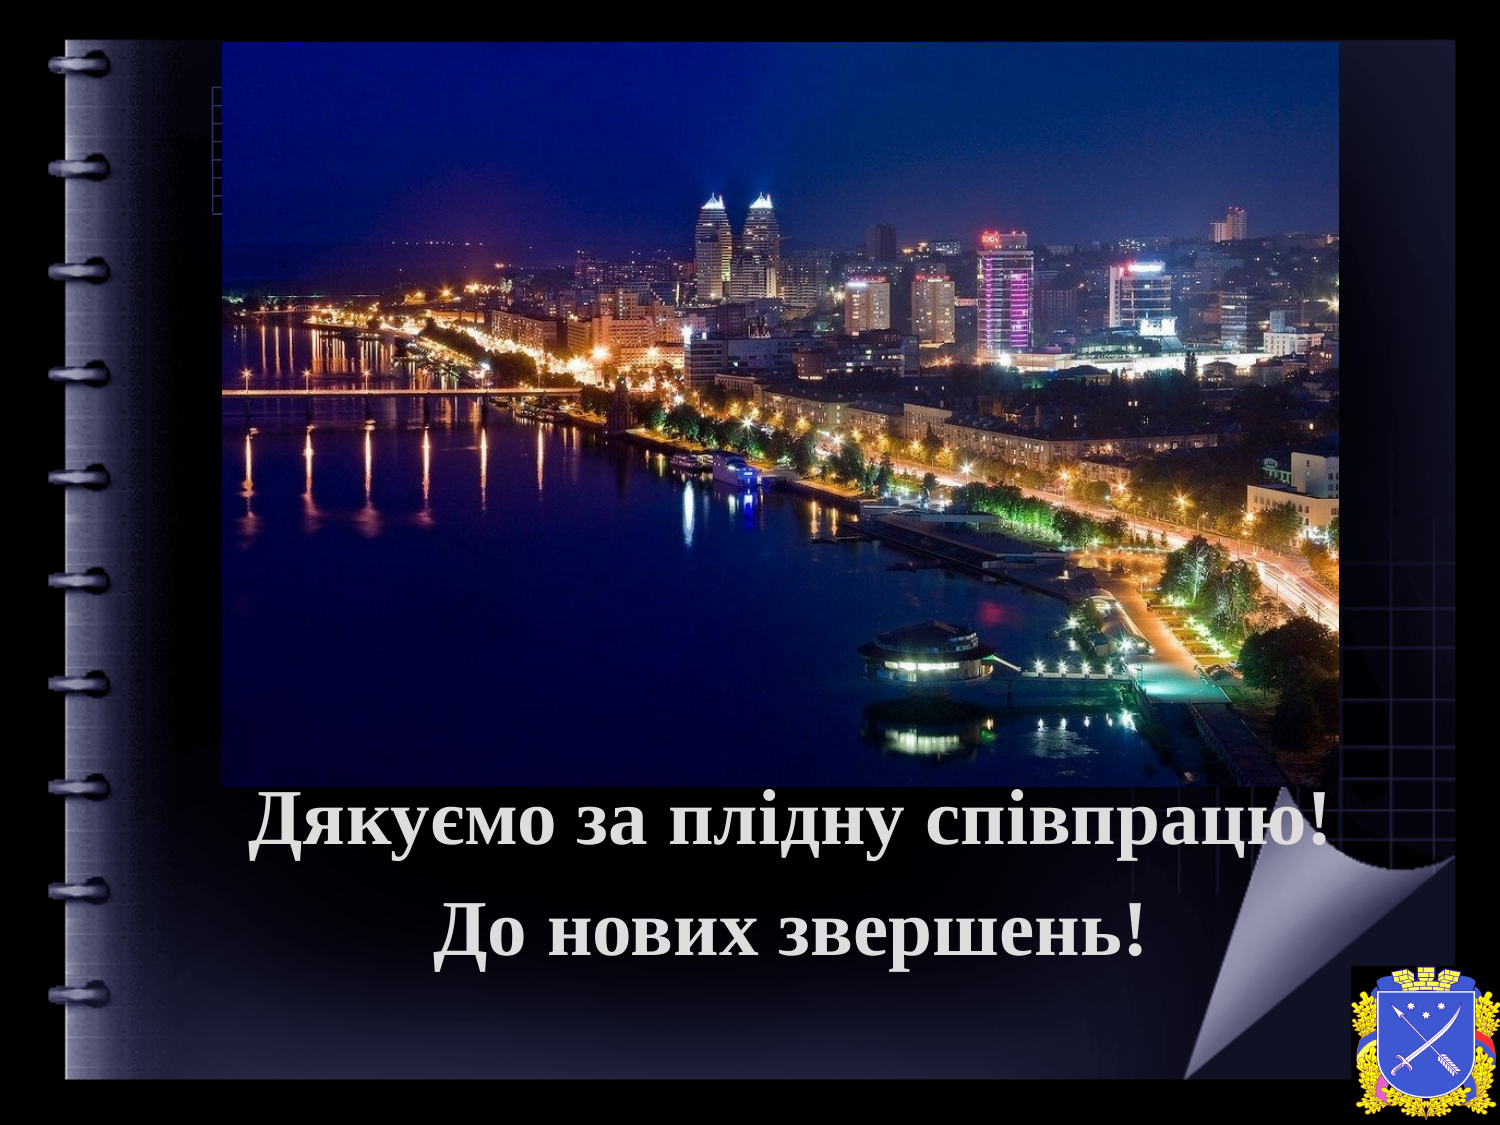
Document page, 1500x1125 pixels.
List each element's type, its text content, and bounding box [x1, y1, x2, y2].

list Дякуємо за плідну співпрацю! До нових звершень! [206, 231, 1376, 1083]
picture [0, 0, 1500, 1125]
